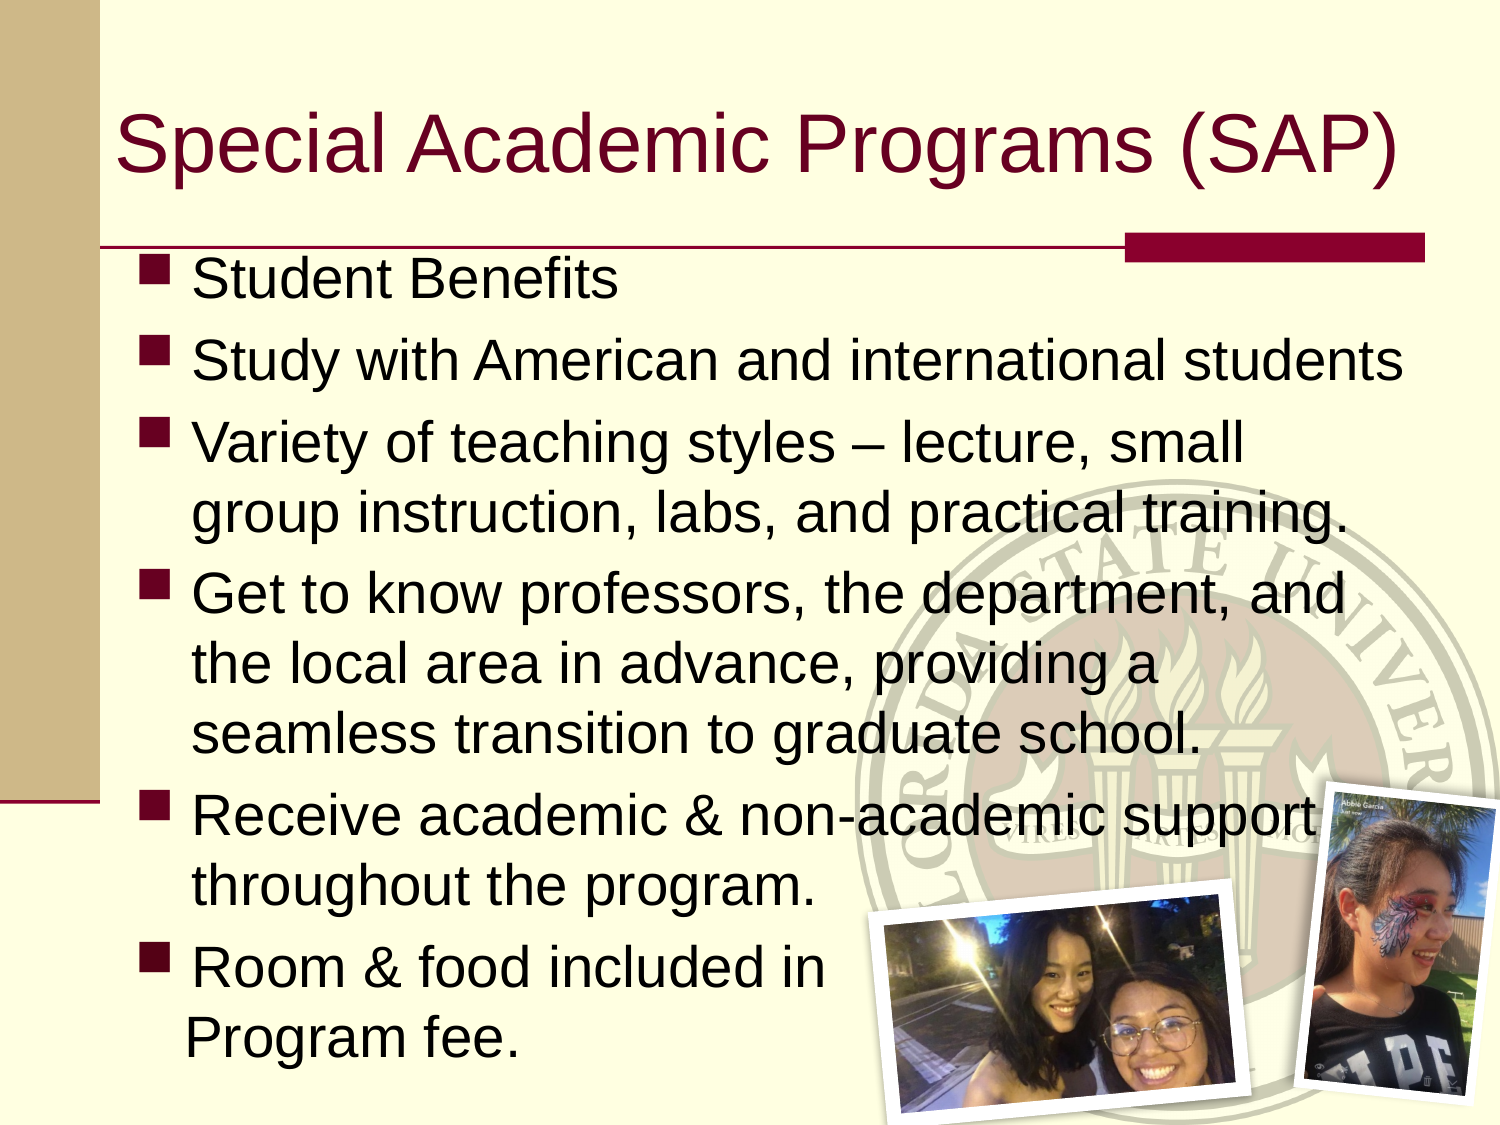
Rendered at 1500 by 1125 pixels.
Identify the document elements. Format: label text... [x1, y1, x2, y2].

title Special Academic Programs (SAP) [100, 45, 1425, 234]
picture [1304, 792, 1495, 1095]
list Student Benefits Study with American and international students Variety of teaching styles – lecture, small group instruction, labs, and practical training. Get to know professors, the department, and the local area in advance, providing a seamless transition to graduate school. Receive academic & non-academic support throughout the program. Room & food included in Program fee. [120, 233, 1425, 1006]
picture [884, 895, 1235, 1113]
text_box [0, 0, 100, 800]
